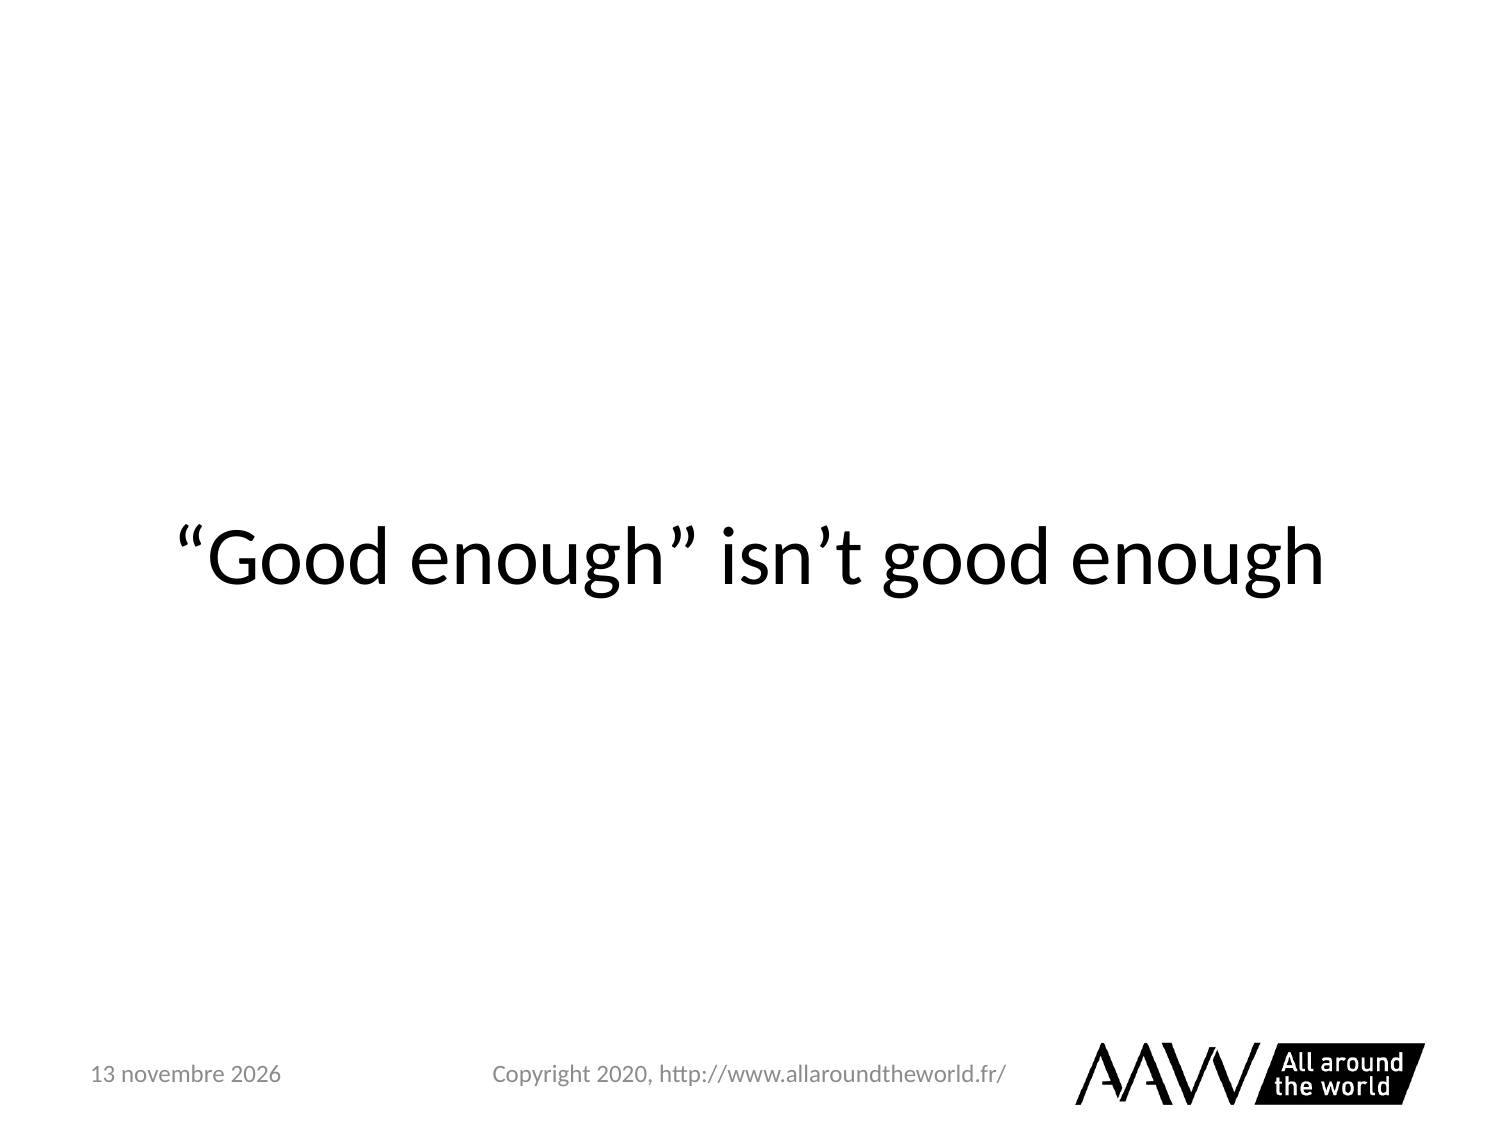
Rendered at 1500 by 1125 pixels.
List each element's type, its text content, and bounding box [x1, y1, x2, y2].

footer Copyright 2020, http://www.allaroundtheworld.fr/ [425, 1042, 1075, 1103]
text_box “Good enough” isn’t good enough [0, 493, 1500, 609]
slide_number 6 février 2021 [75, 1042, 425, 1103]
picture [1074, 1042, 1425, 1105]
